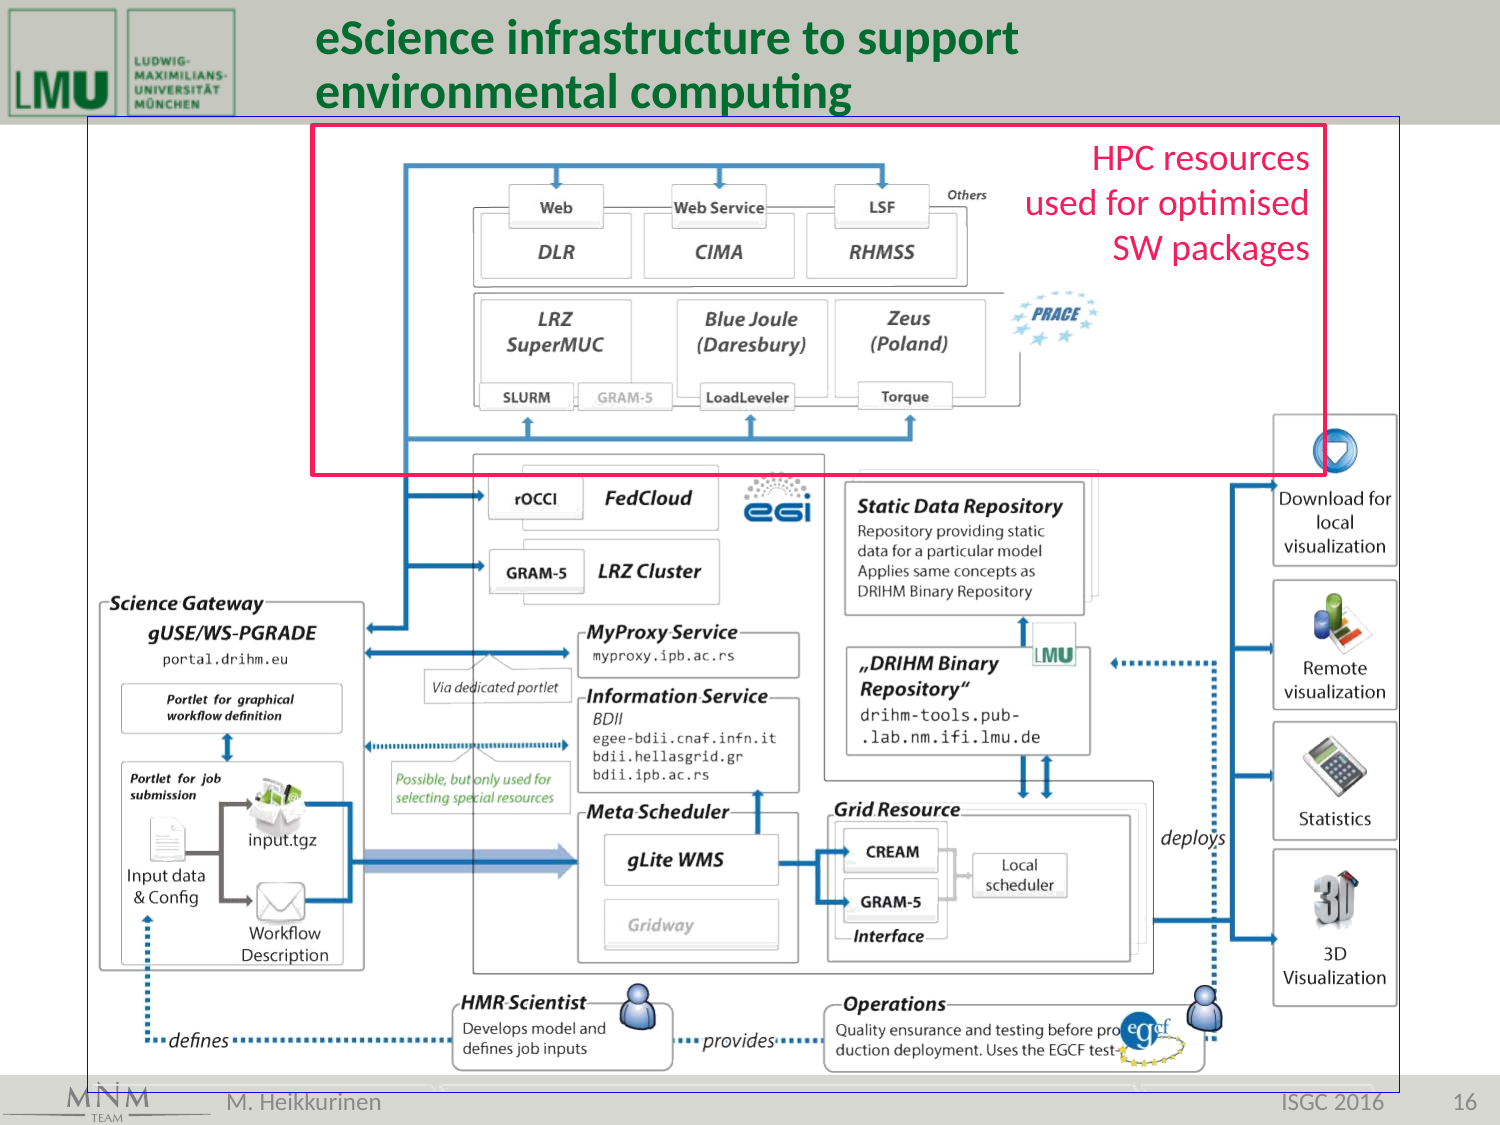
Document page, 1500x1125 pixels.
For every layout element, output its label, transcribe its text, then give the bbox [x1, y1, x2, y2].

slide_number 16 [1405, 1074, 1493, 1125]
slide_number M. Heikkurinen [211, 1101, 562, 1125]
picture [3, 2, 242, 120]
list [87, 116, 1401, 1094]
footer ISGC 2016 [924, 1099, 1400, 1125]
title eScience infrastructure to support environmental computing [300, 12, 1325, 115]
